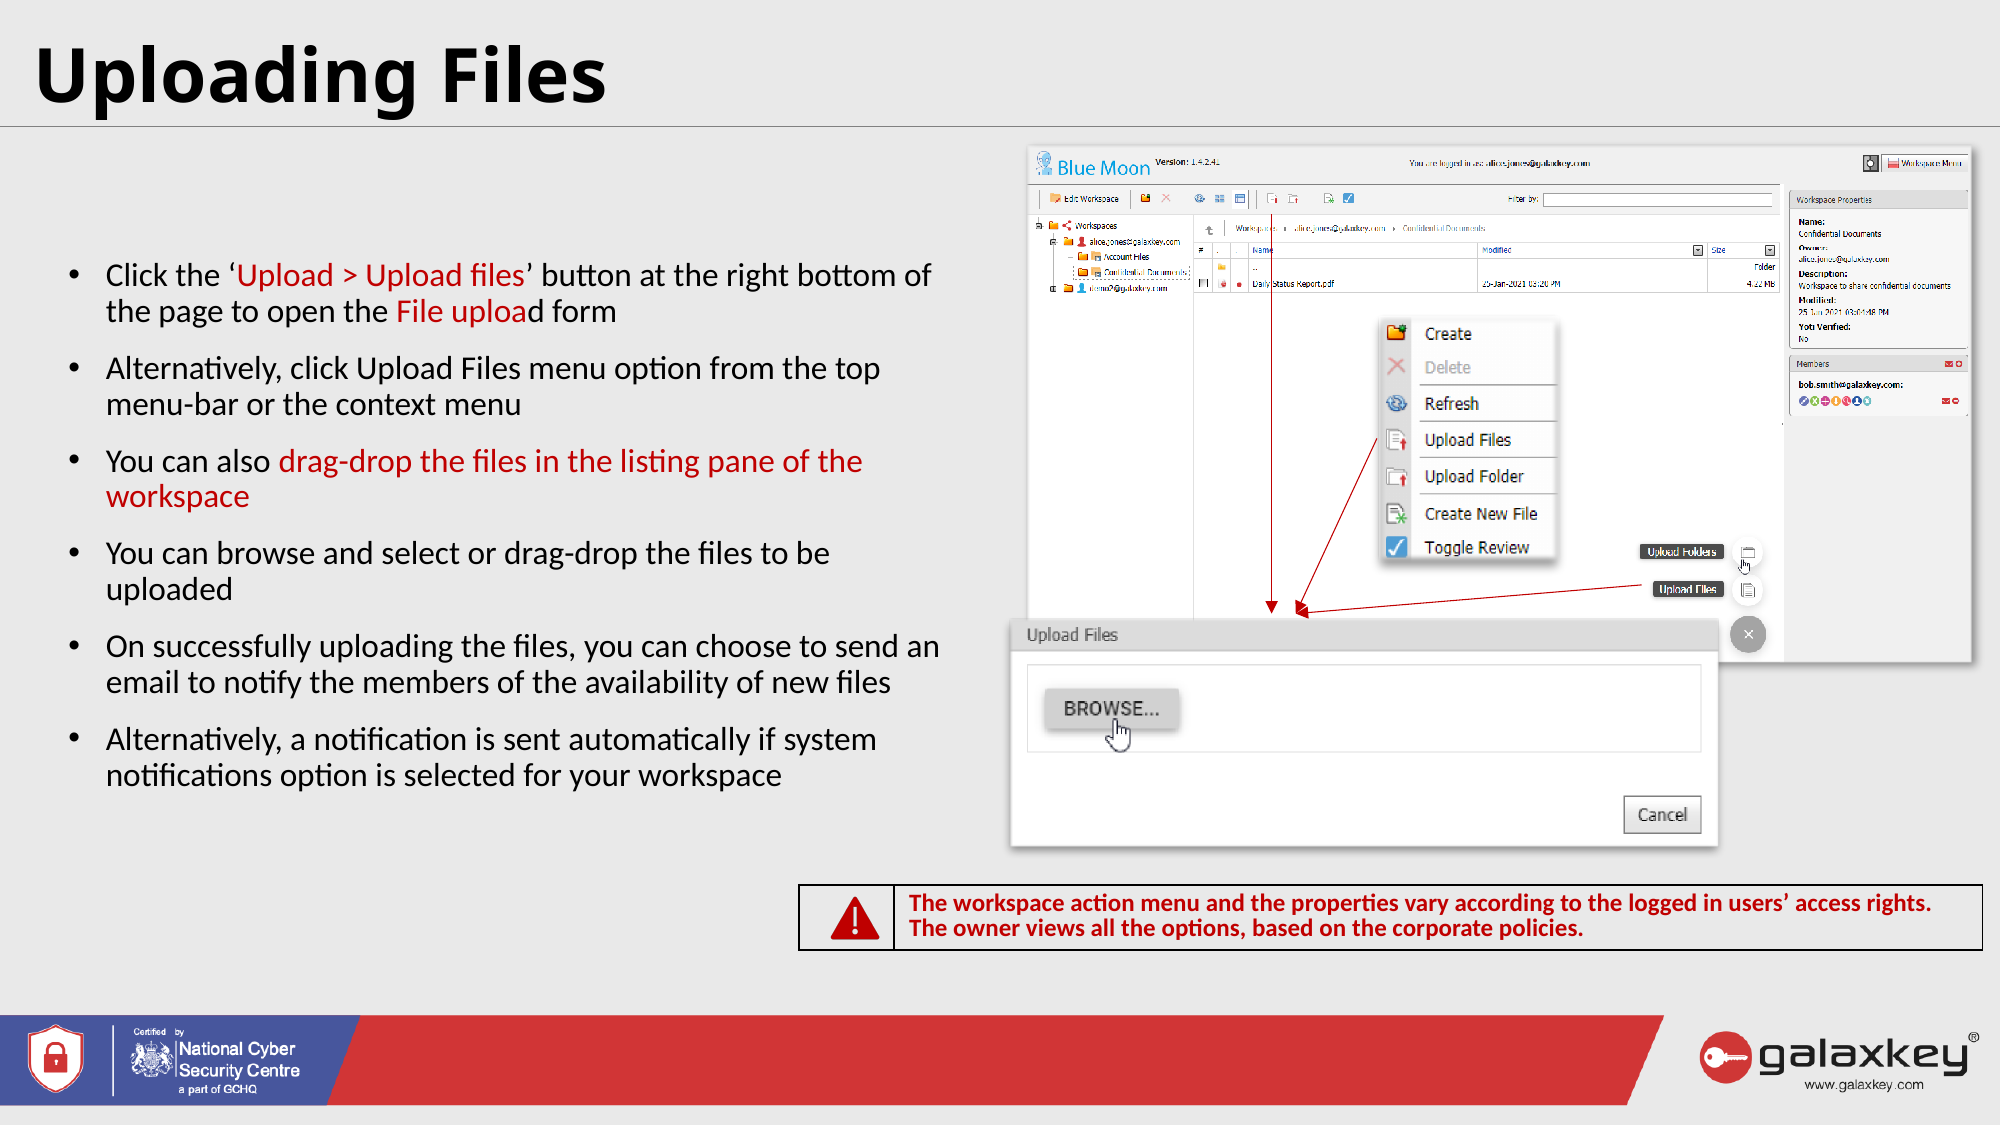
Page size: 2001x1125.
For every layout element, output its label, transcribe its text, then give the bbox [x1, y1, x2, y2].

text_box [1377, 584, 1642, 614]
picture [0, 0, 2000, 126]
table_header The workspace action menu and the properties vary according to the logged in users’ access rights. The owner views all the options, based on the corporate policies. [895, 886, 1982, 949]
title Uploading Files [18, 19, 1983, 127]
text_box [1295, 438, 1377, 614]
table_header [800, 886, 893, 949]
list Click the ‘Upload > Upload files’ button at the right bottom of the page to open the File upload form Alternatively, click Upload Files menu option from the top menu-bar or the context menu You can also drag-drop the files in the listing pane of the workspace You can browse and select or drag-drop the files to be uploaded On successfully uploading the files, you can choose to send an email to notify the members of the availability of new files Alternatively, a notification is sent automatically if system notifications option is selected for your workspace [53, 184, 968, 960]
picture [0, 127, 2000, 1125]
